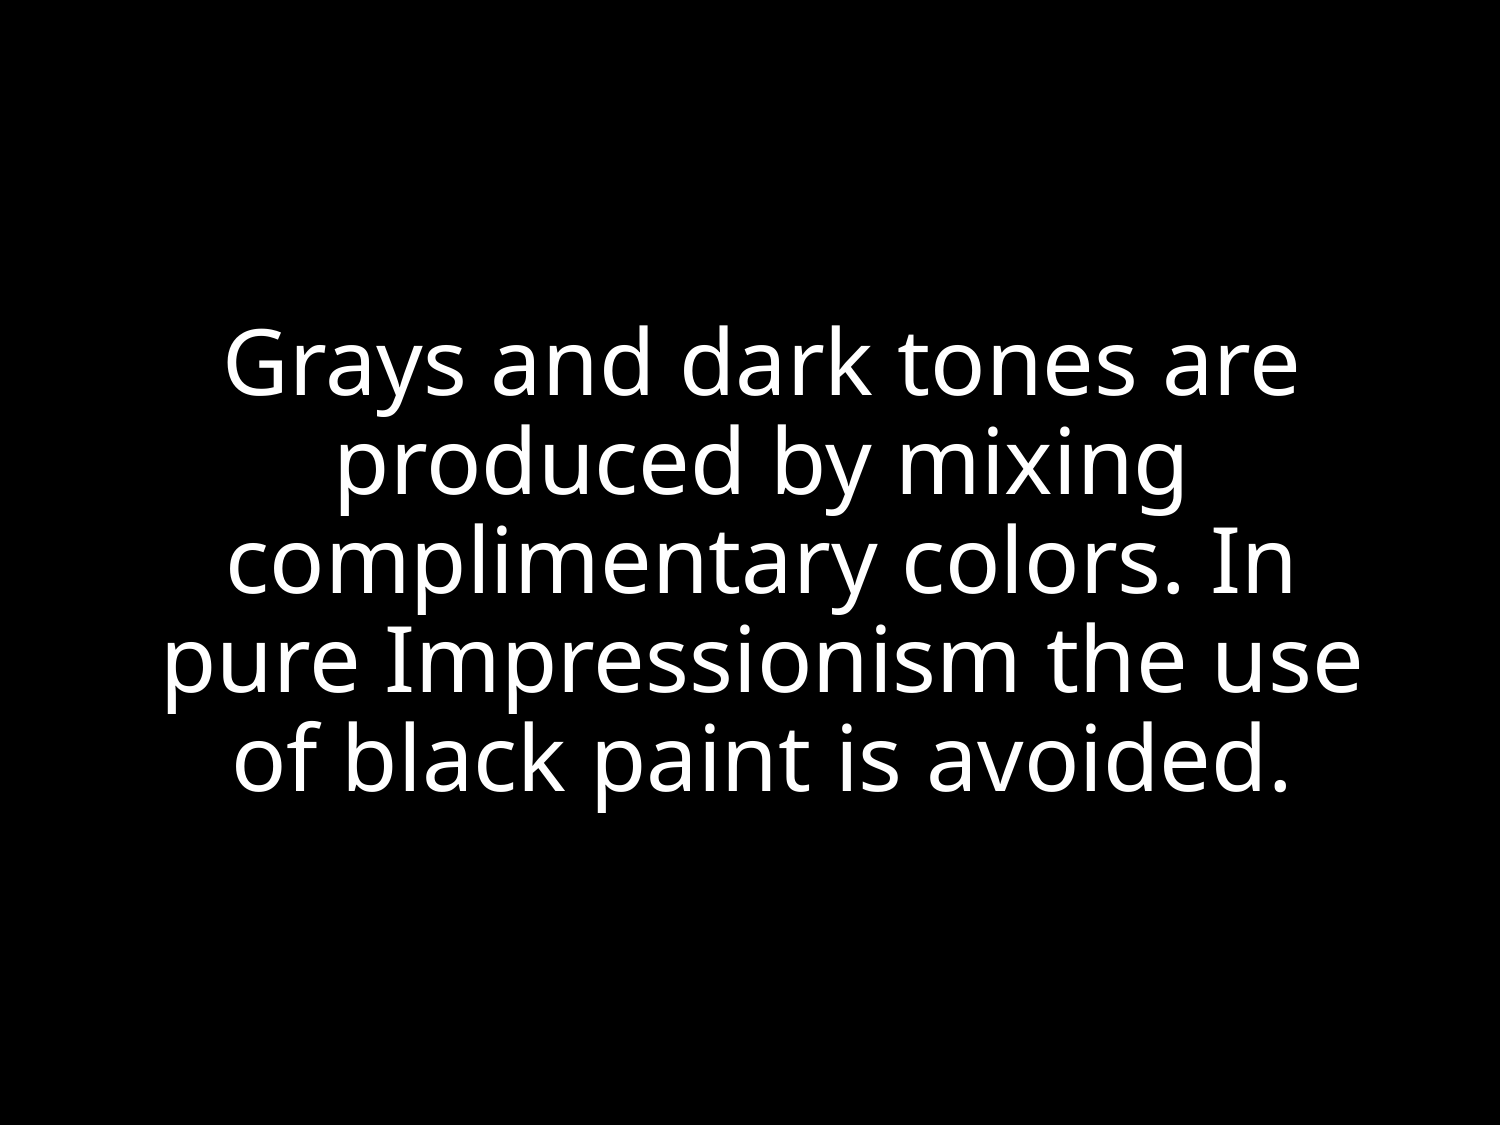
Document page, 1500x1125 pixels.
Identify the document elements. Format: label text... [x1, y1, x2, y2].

title Grays and dark tones are produced by mixing complimentary colors. In pure Impressionism the use of black paint is avoided. [125, 249, 1400, 878]
